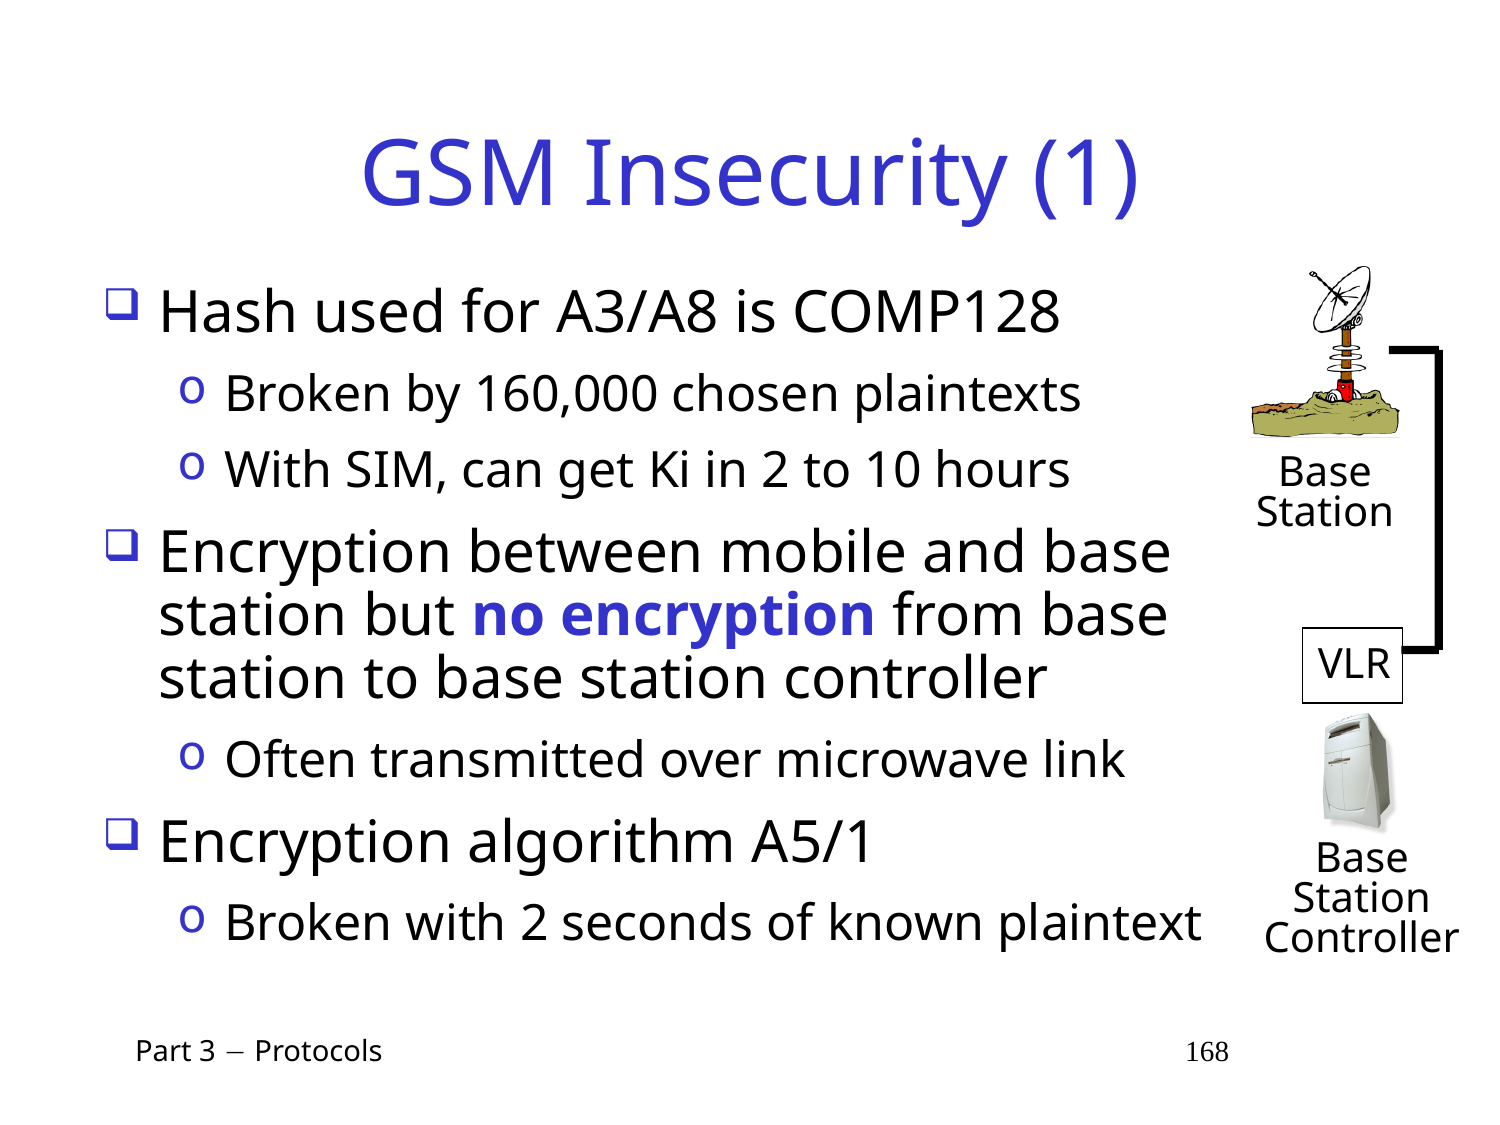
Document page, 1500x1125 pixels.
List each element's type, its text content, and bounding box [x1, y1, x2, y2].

picture [1250, 262, 1401, 438]
list Hash used for A3/A8 is COMP128 Broken by 160,000 chosen plaintexts With SIM, can get Ki in 2 to 10 hours Encryption between mobile and base station but no encryption from base station to base station controller Often transmitted over microwave link Encryption algorithm A5/1 Broken with 2 seconds of known plaintext [87, 274, 1226, 988]
picture [1322, 712, 1401, 838]
text_box Base Station Controller [1248, 833, 1475, 968]
text_box Base Station [1240, 446, 1409, 542]
footer Part 3  Protocols 168 [112, 1024, 1401, 1101]
title GSM Insecurity (1) [112, 74, 1388, 263]
text_box [1302, 627, 1403, 703]
